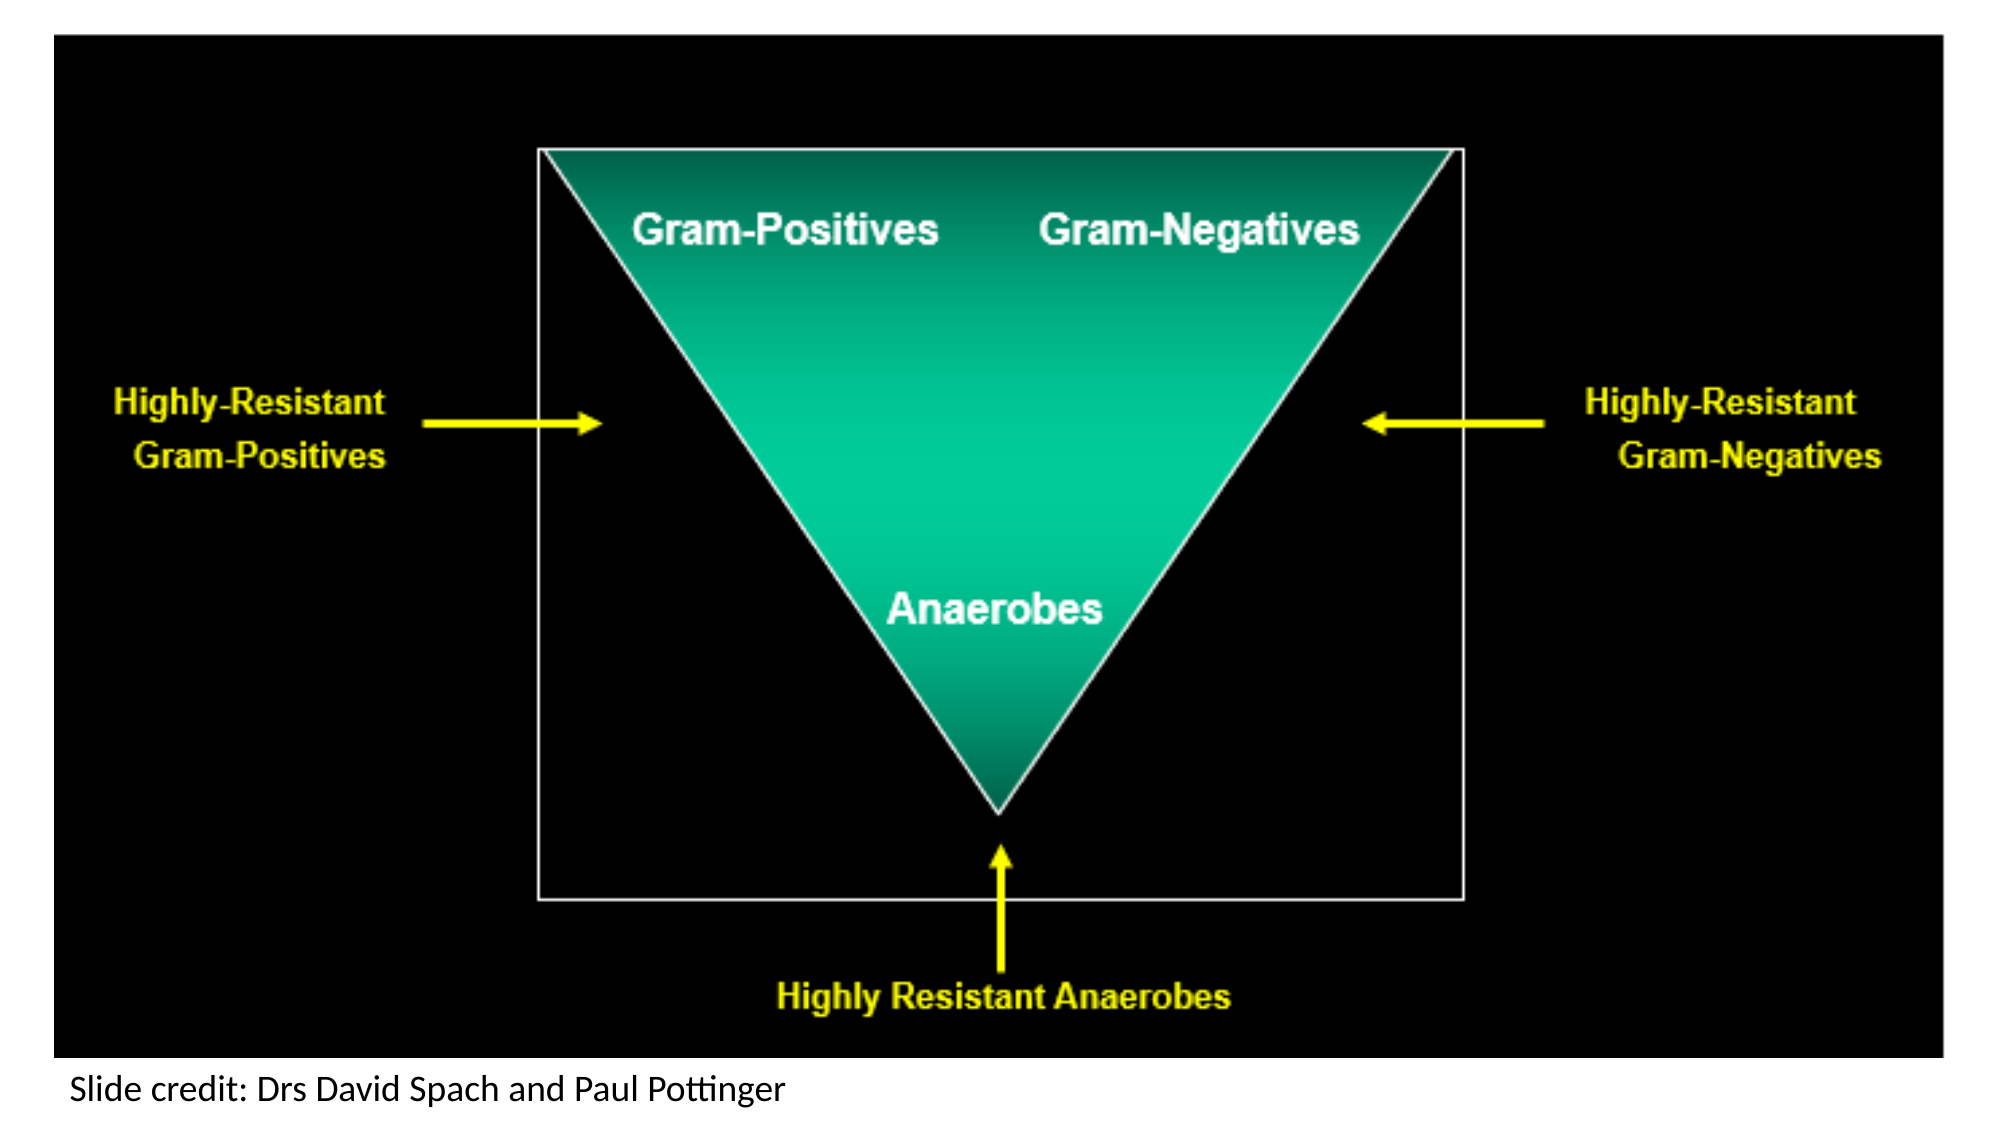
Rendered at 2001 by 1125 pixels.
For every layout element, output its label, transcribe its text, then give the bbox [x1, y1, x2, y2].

text_box Slide credit: Drs David Spach and Paul Pottinger [54, 1058, 1029, 1117]
picture [54, 33, 1948, 1058]
